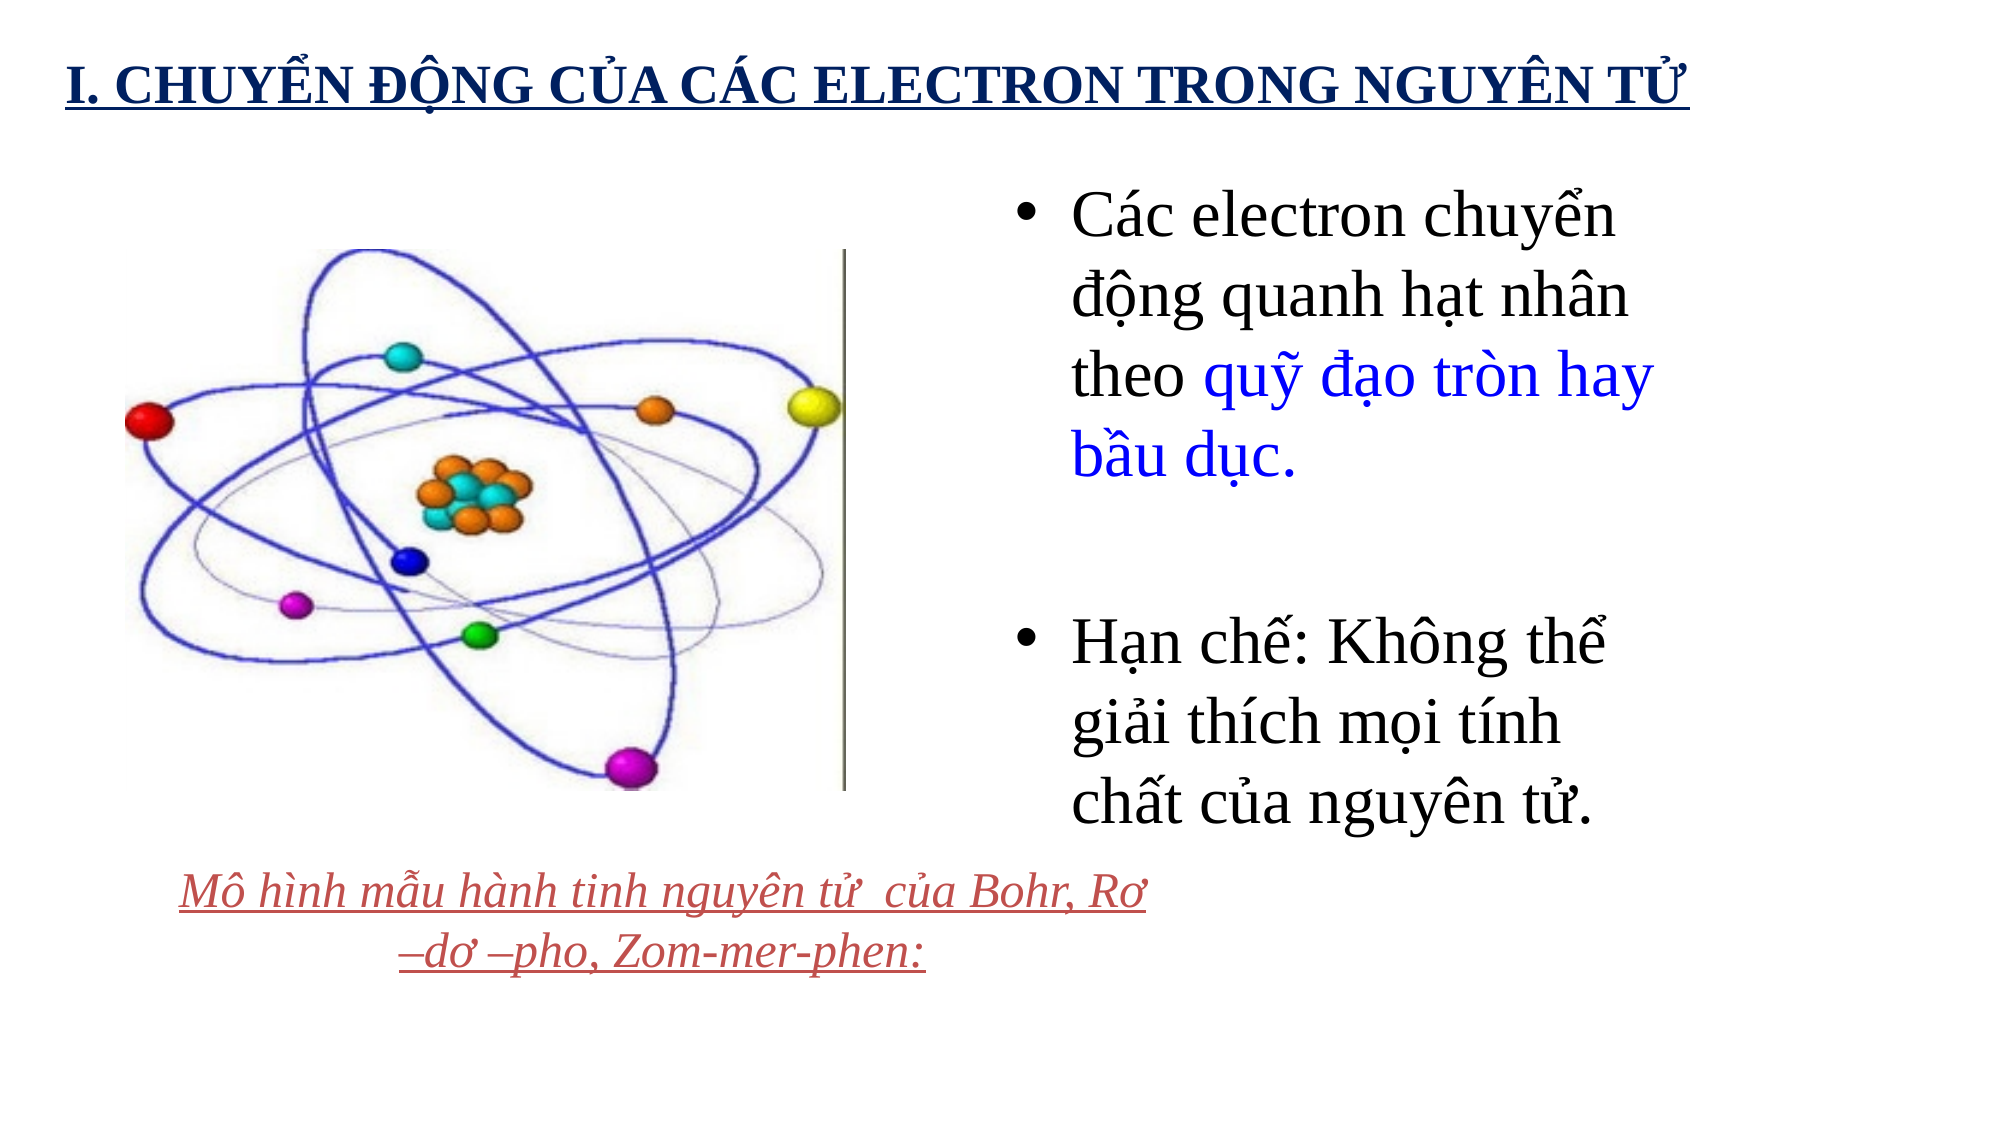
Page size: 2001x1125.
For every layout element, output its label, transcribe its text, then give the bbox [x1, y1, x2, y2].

list Các electron chuyển động quanh hạt nhân theo quỹ đạo tròn hay bầu dục. Hạn chế: Không thể giải thích mọi tính chất của nguyên tử. [999, 162, 1688, 938]
title I. CHUYỂN ĐỘNG CỦA CÁC ELECTRON TRONG NGUYÊN TỬ [50, 0, 1967, 296]
picture [124, 249, 846, 791]
text_box Mô hình mẫu hành tinh nguyên tử của Bohr, Rơ –dơ –pho, Zom-mer-phen: [162, 849, 1163, 985]
